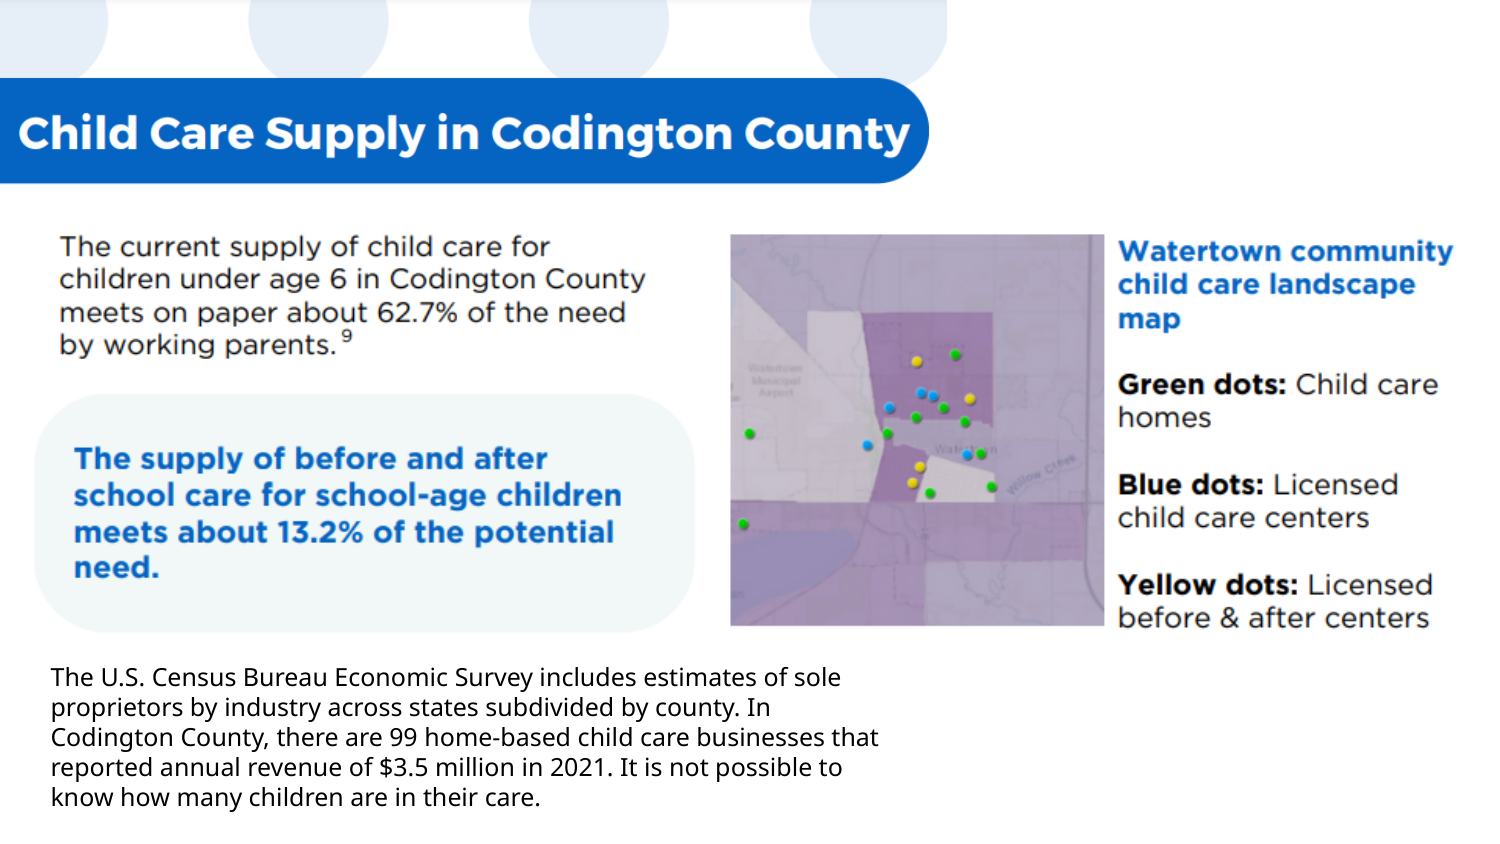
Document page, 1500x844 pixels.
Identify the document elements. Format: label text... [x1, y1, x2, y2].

picture [712, 208, 1455, 646]
picture [24, 215, 705, 647]
text_box The U.S. Census Bureau Economic Survey includes estimates of sole proprietors by industry across states subdivided by county. In Codington County, there are 99 home-based child care businesses that reported annual revenue of $3.5 million in 2021. It is not possible to know how many children are in their care. [35, 649, 912, 826]
picture [0, 0, 948, 191]
